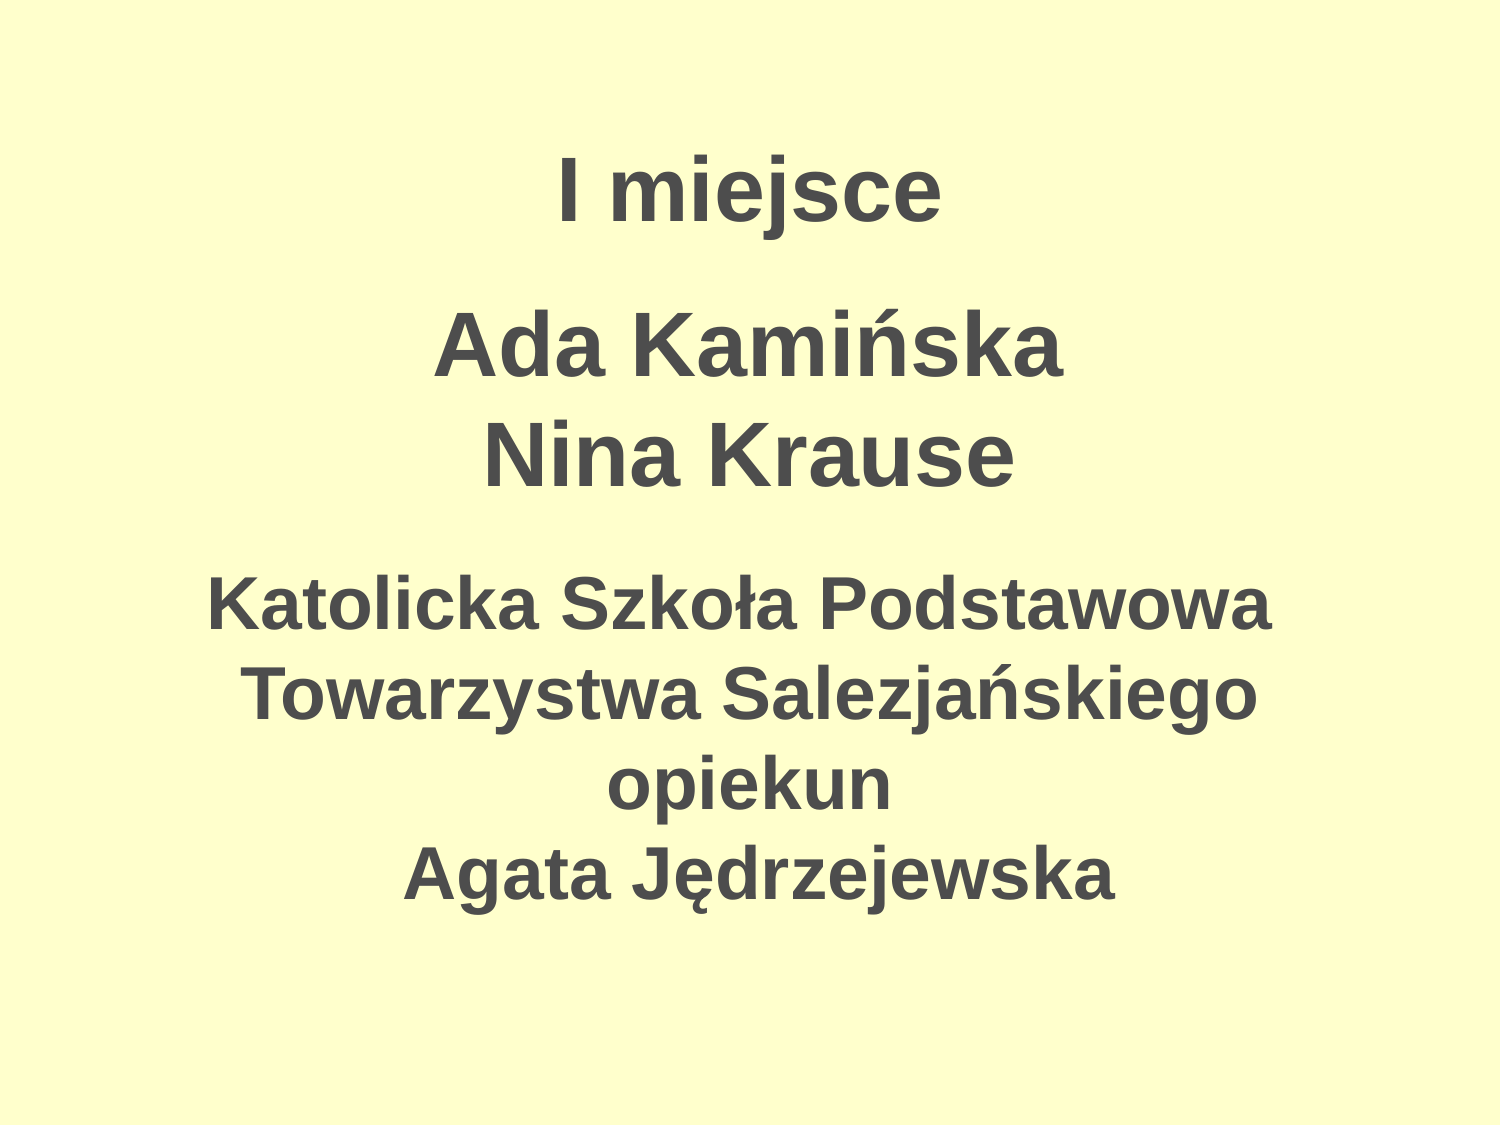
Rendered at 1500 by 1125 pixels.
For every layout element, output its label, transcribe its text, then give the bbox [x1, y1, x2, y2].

title I miejsce Ada Kamińska Nina Krause Katolicka Szkoła Podstawowa Towarzystwa Salezjańskiego opiekun Agata Jędrzejewska [74, 44, 1426, 1000]
